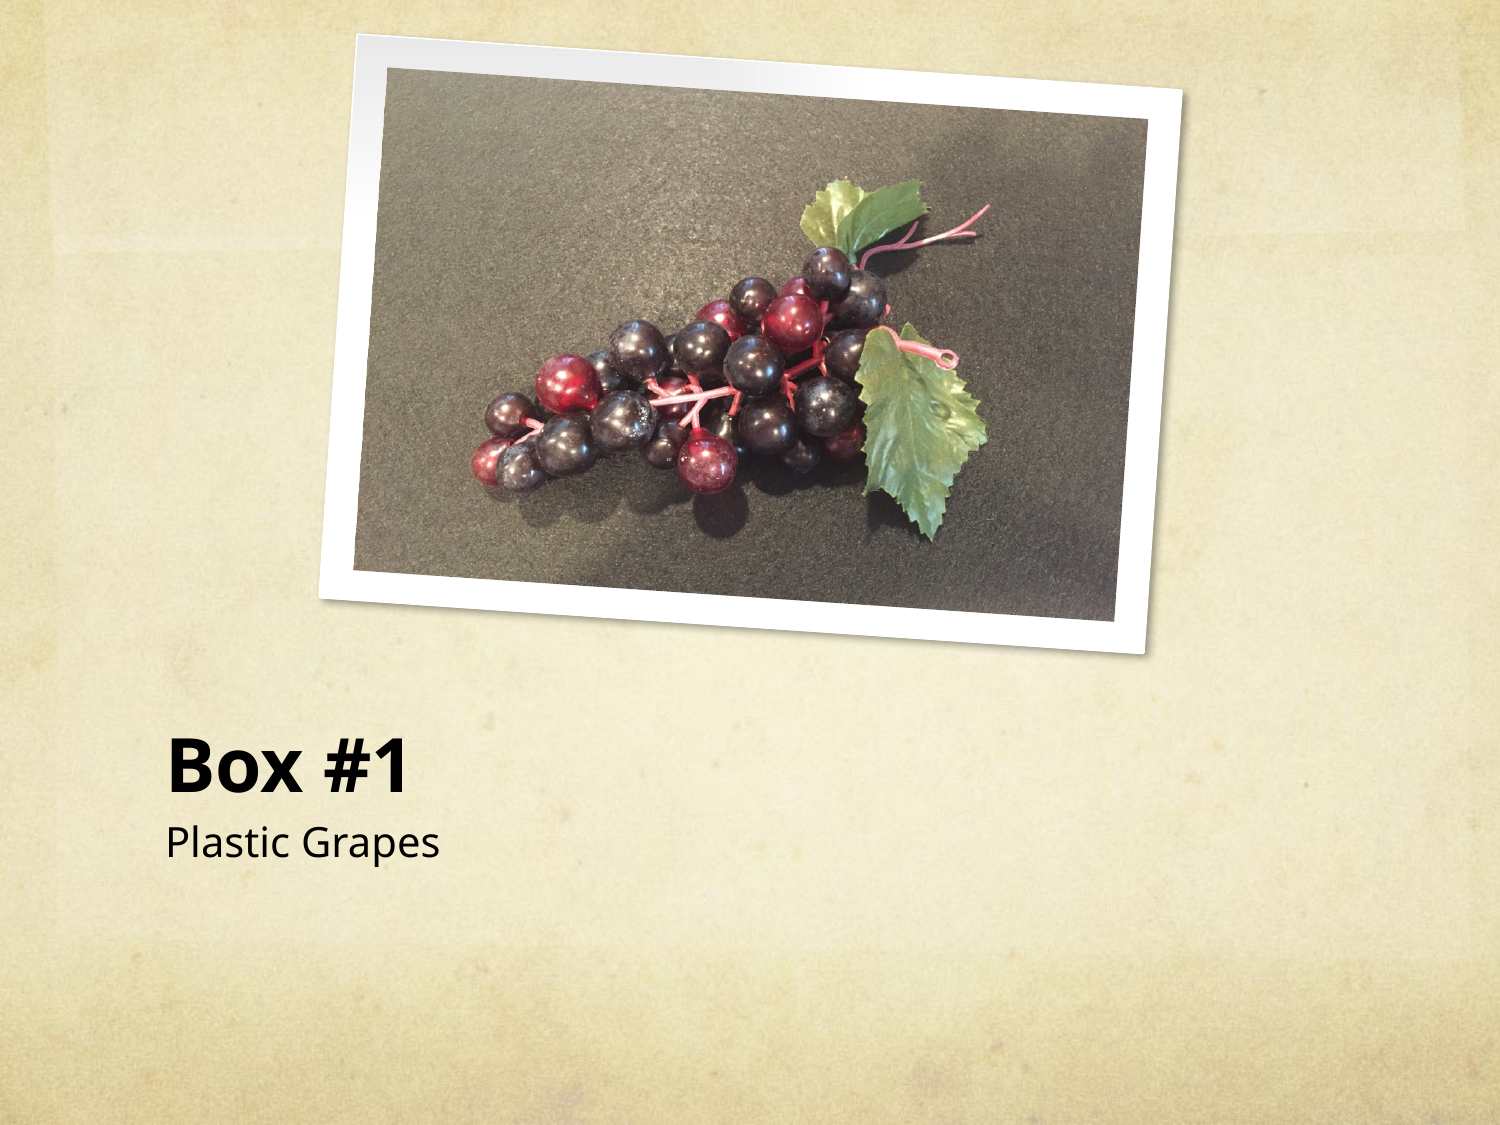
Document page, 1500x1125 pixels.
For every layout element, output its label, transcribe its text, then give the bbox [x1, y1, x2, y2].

title Box #1 [150, 617, 1350, 808]
picture [0, 0, 1500, 1125]
list Plastic Grapes [150, 808, 1350, 971]
